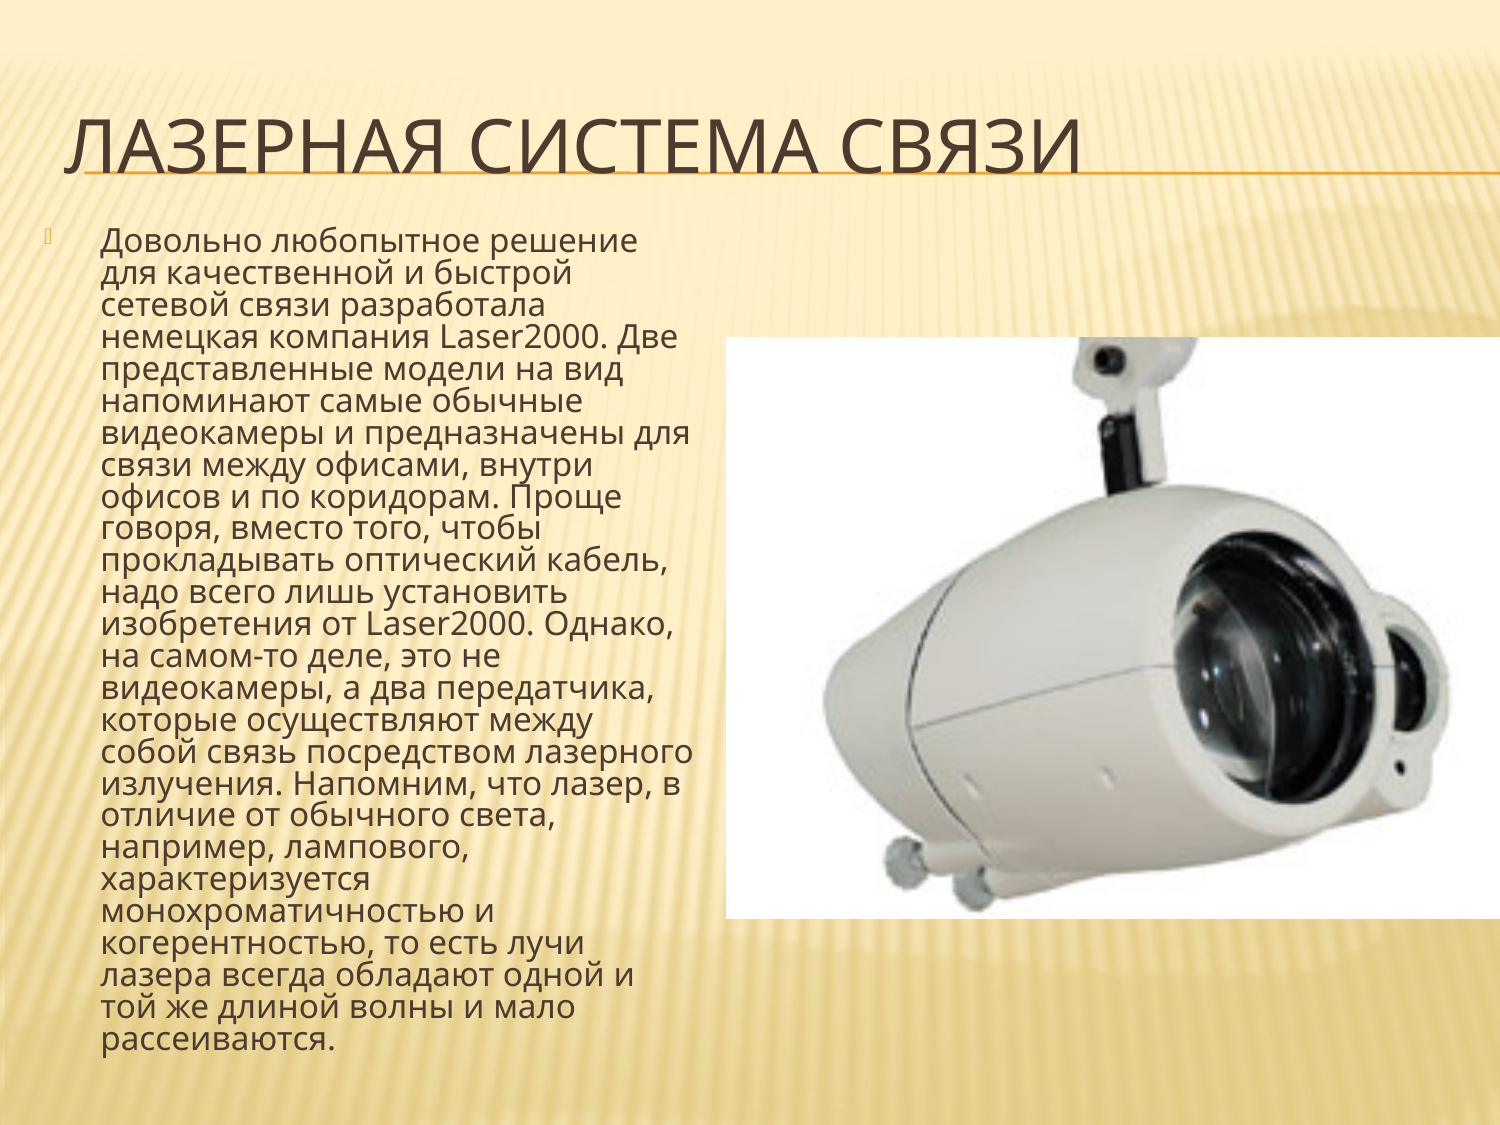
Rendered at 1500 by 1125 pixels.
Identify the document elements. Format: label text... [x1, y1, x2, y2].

title Лазерная система связи [50, 75, 1475, 213]
list Довольно любопытное решение для качественной и быстрой сетевой связи разработала немецкая компания Laser2000. Две представленные модели на вид напоминают самые обычные видеокамеры и предназначены для связи между офисами, внутри офисов и по коридорам. Проще говоря, вместо того, чтобы прокладывать оптический кабель, надо всего лишь установить изобретения от Laser2000. Однако, на самом-то деле, это не видеокамеры, а два передатчика, которые осуществляют между собой связь посредством лазерного излучения. Напомним, что лазер, в отличие от обычного света, например, лампового, характеризуется монохроматичностью и когерентностью, то есть лучи лазера всегда обладают одной и той же длиной волны и мало рассеиваются. [29, 220, 715, 1071]
picture [725, 337, 1500, 920]
